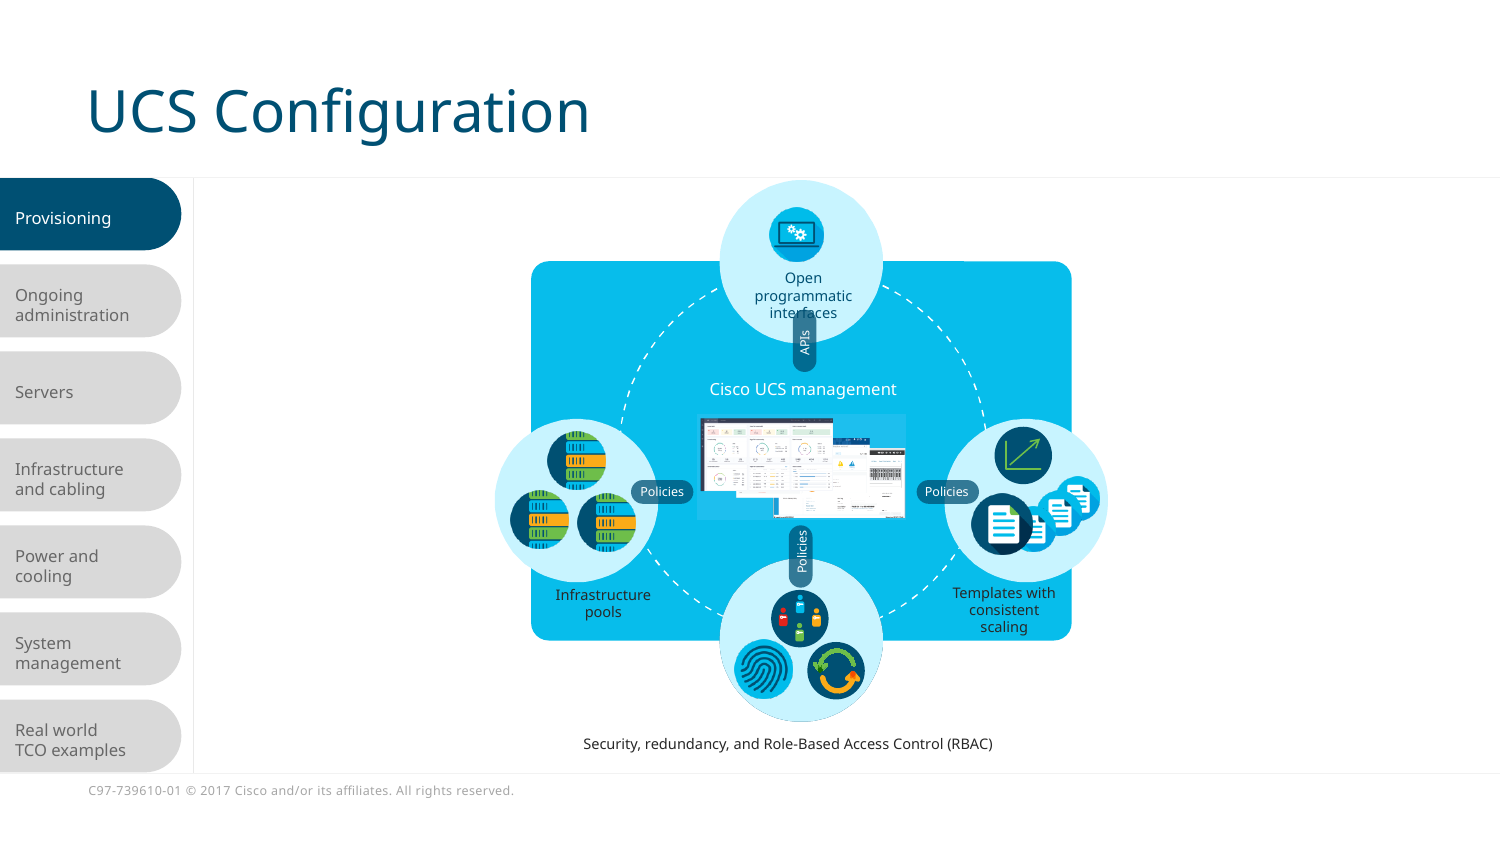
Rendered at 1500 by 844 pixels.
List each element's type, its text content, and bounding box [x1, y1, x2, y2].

title UCS Configuration [71, 55, 1441, 176]
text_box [494, 179, 1109, 762]
